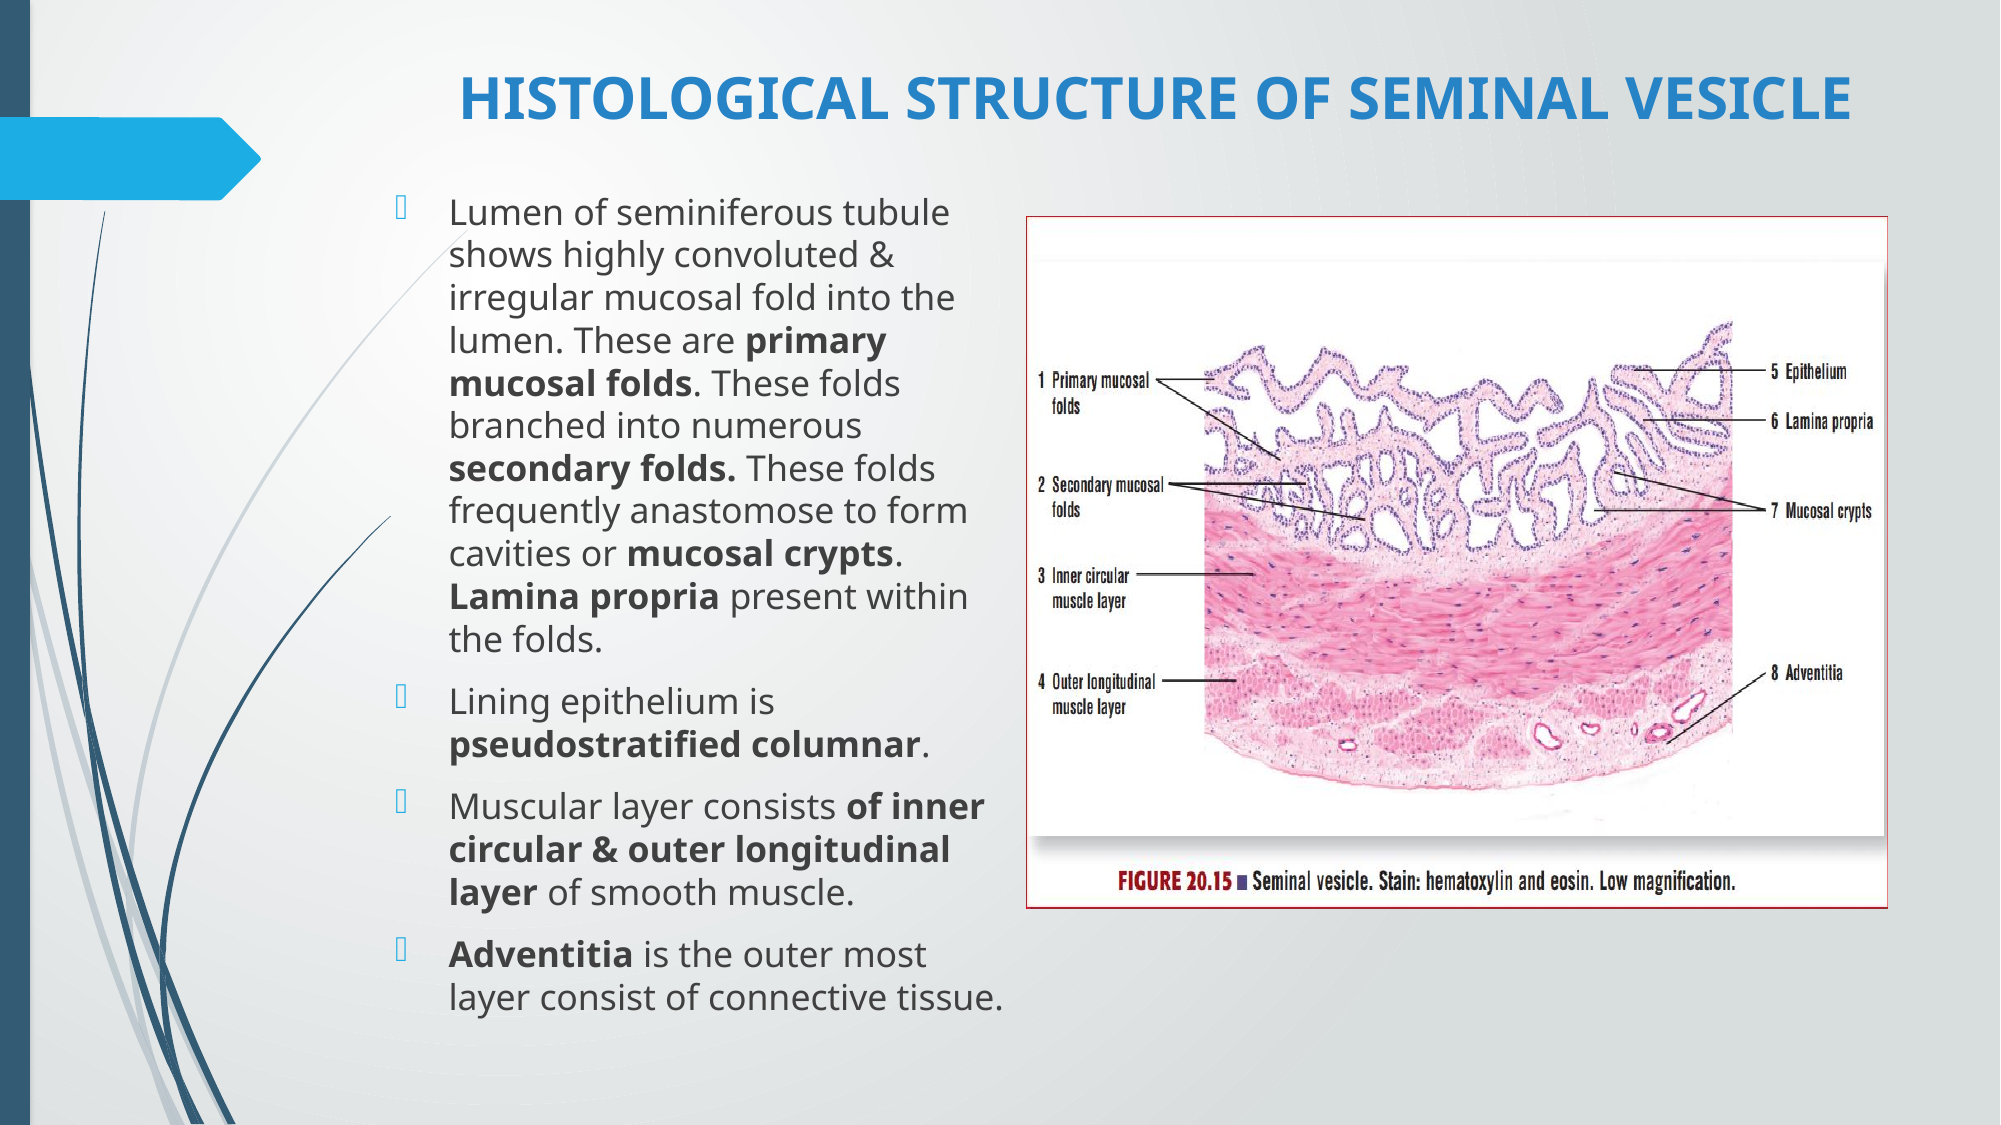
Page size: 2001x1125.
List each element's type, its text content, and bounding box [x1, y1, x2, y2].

list Lumen of seminiferous tubule shows highly convoluted & irregular mucosal fold into the lumen. These are primary mucosal folds. These folds branched into numerous secondary folds. These folds frequently anastomose to form cavities or mucosal crypts. Lamina propria present within the folds. Lining epithelium is pseudostratified columnar. Muscular layer consists of inner circular & outer longitudinal layer of smooth muscle. Adventitia is the outer most layer consist of connective tissue. [380, 182, 1027, 1046]
title HISTOLOGICAL STRUCTURE OF SEMINAL VESICLE [425, 53, 1888, 171]
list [1026, 216, 1888, 909]
